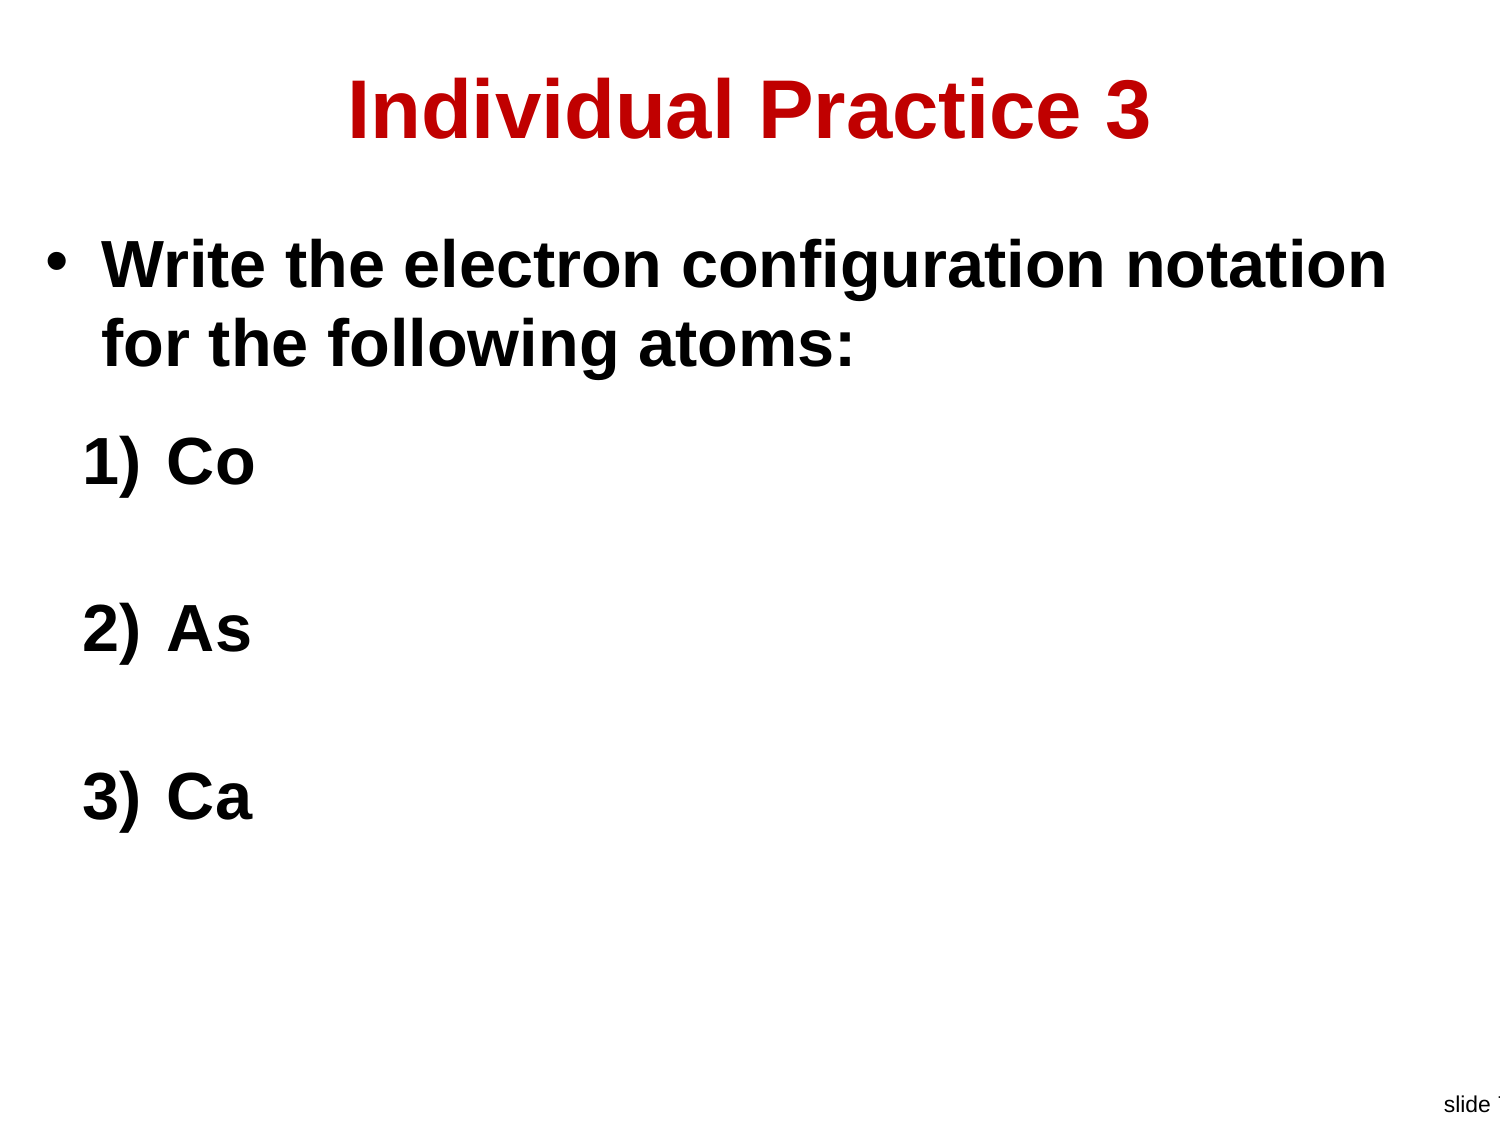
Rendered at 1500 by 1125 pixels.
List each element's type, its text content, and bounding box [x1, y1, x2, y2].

title Individual Practice 3 [30, 45, 1470, 165]
list Write the electron configuration notation for the following atoms: Co As Ca [30, 212, 1470, 1055]
